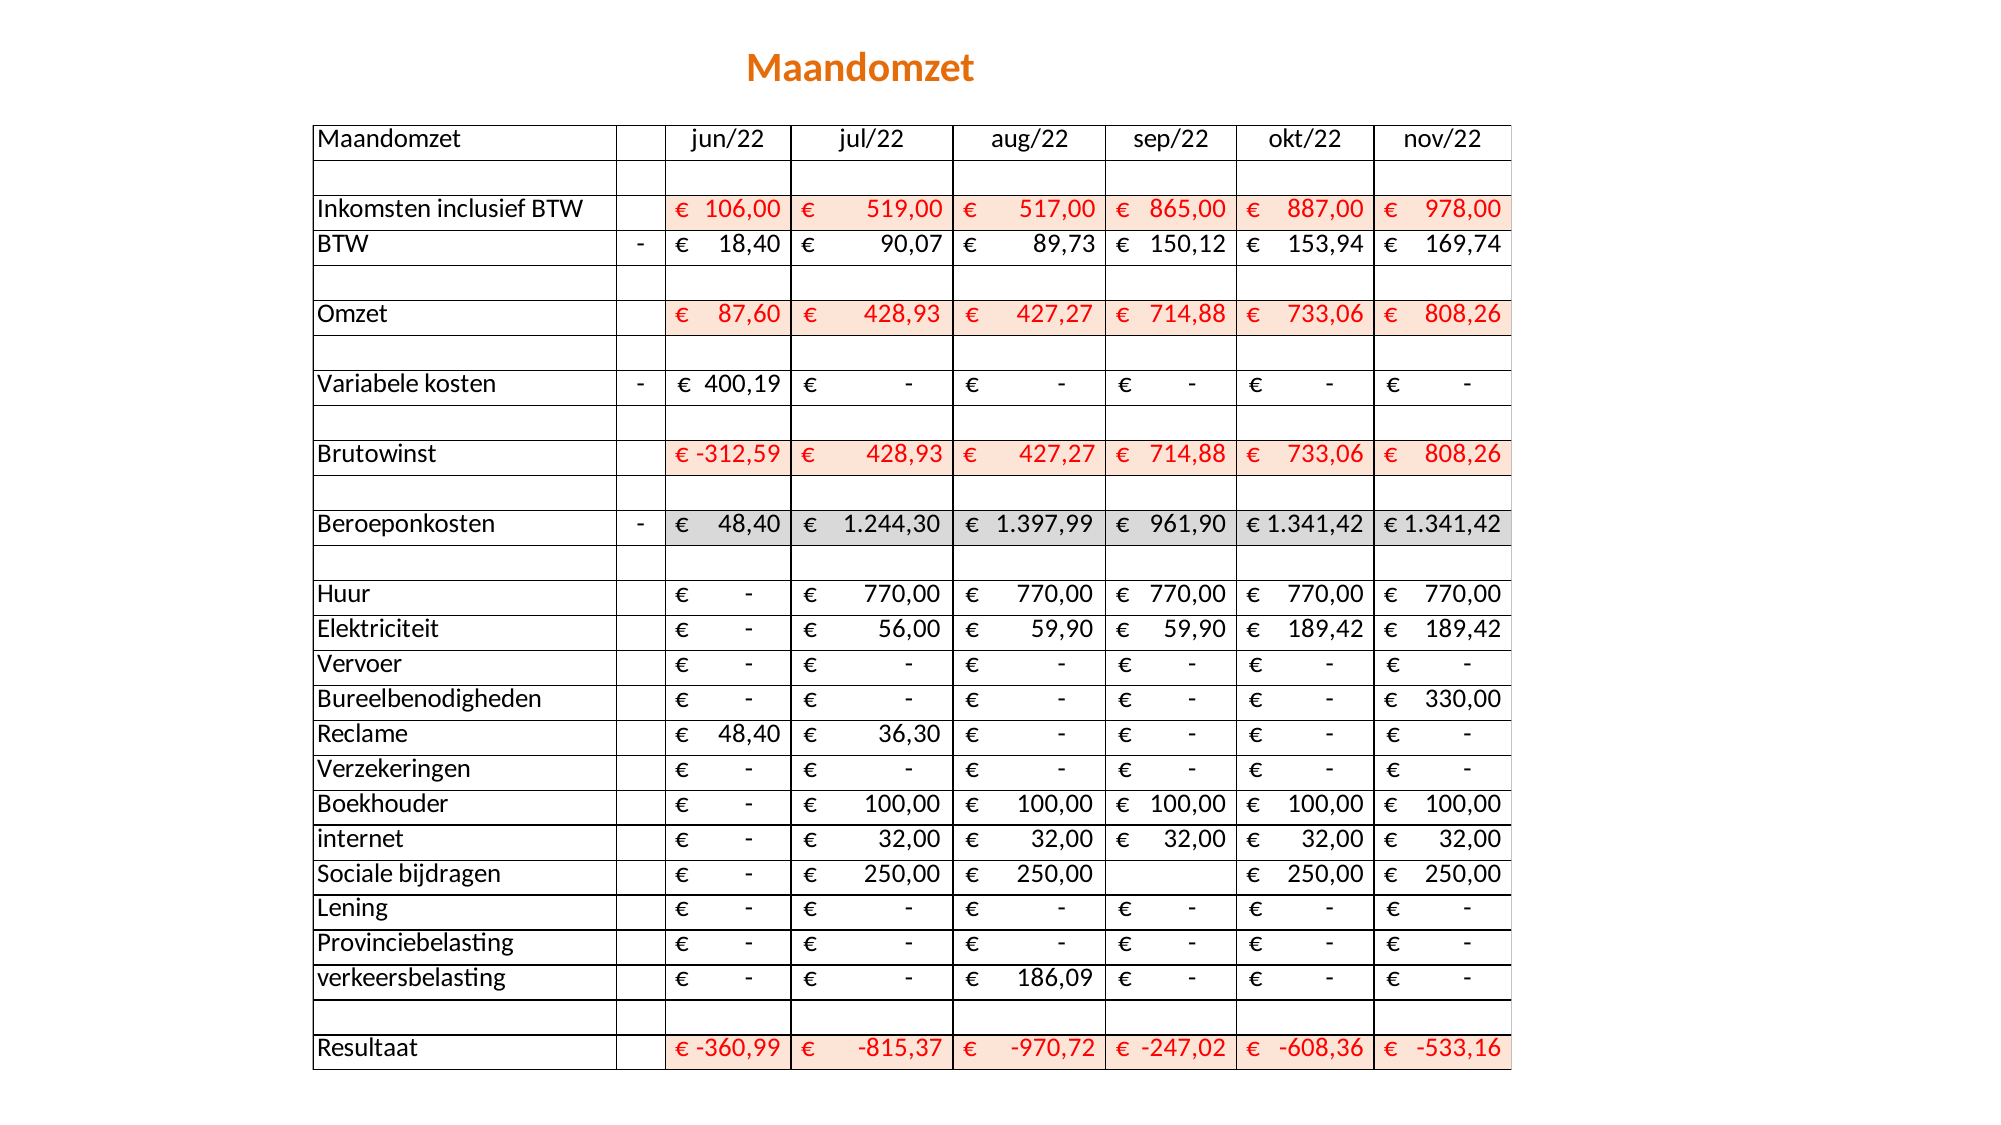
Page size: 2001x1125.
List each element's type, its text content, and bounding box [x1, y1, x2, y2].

title Maandomzet [619, 37, 1100, 123]
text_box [312, 124, 1513, 1071]
